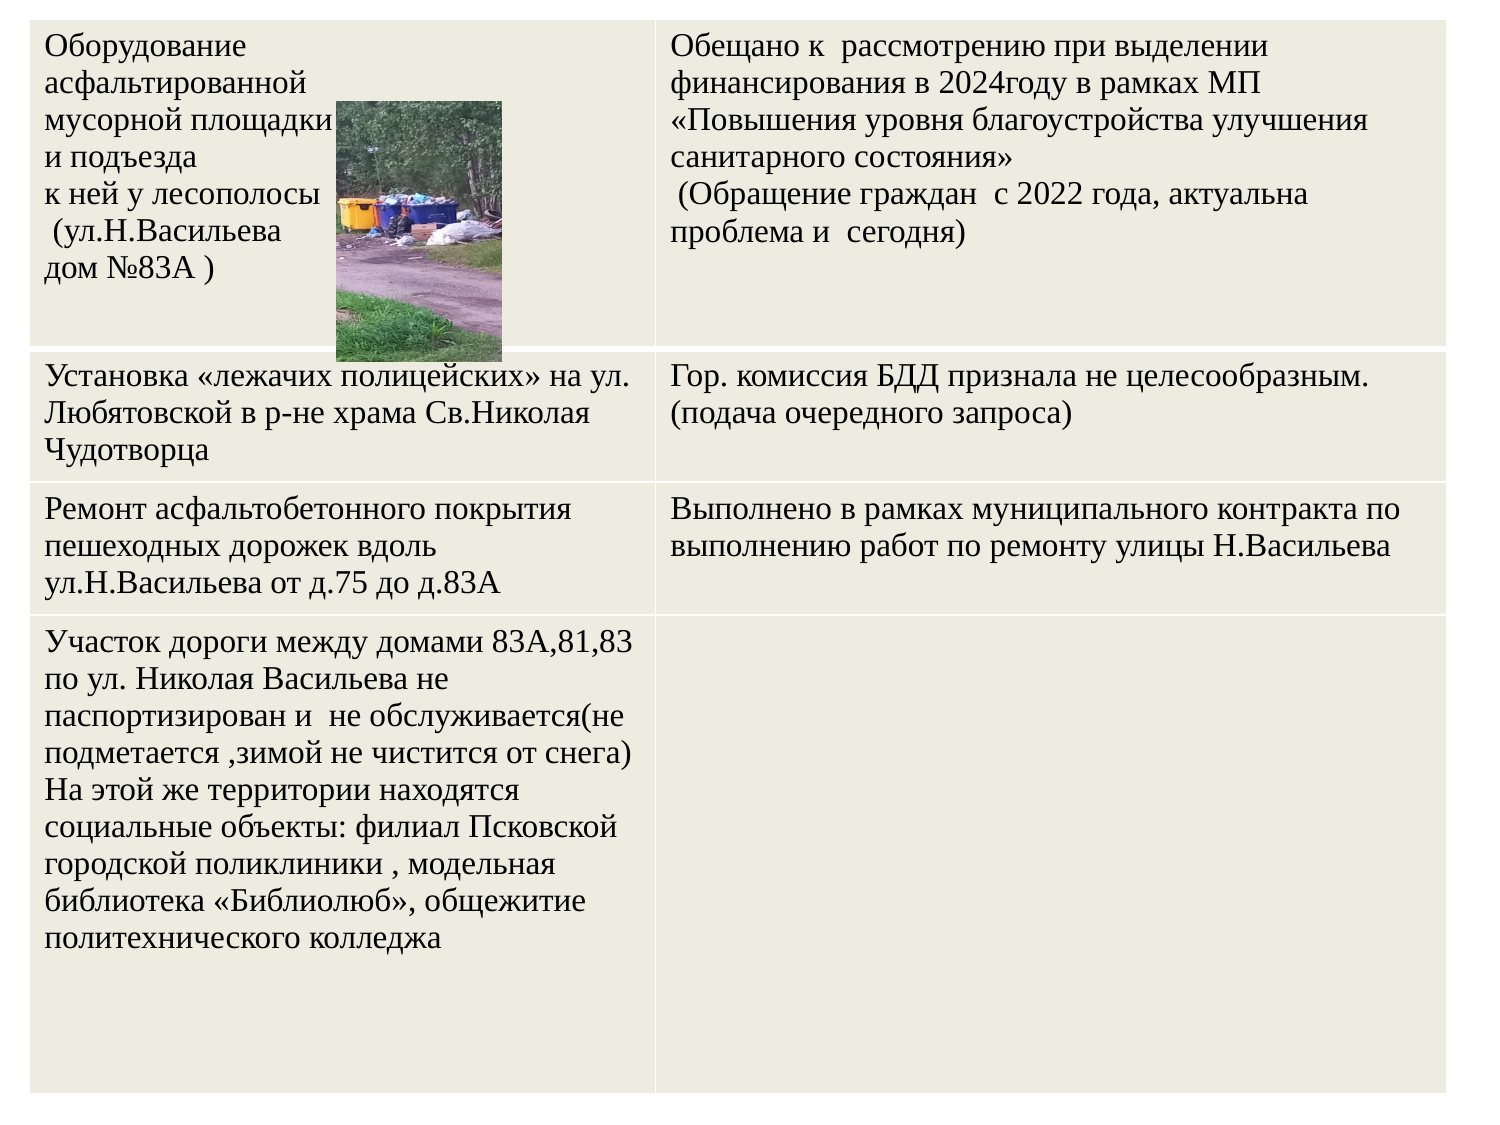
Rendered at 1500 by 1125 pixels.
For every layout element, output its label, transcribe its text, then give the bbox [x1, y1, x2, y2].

table_cell Установка «лежачих полицейских» на ул. Любятовской в р-не храма Св.Николая Чудотворца [30, 352, 655, 481]
table_header Обещано к рассмотрению при выделении финансирования в 2024году в рамках МП «Повышения уровня благоустройства улучшения санитарного состояния» (Обращение граждан с 2022 года, актуальна проблема и сегодня) [656, 20, 1446, 346]
table_cell Участок дороги между домами 83А,81,83 по ул. Николая Васильева не паспортизирован и не обслуживается(не подметается ,зимой не чистится от снега) На этой же территории находятся социальные объекты: филиал Псковской городской поликлиники , модельная библиотека «Библиолюб», общежитие политехнического колледжа [30, 616, 655, 1093]
table_cell [656, 616, 1446, 1093]
table_header Оборудование асфальтированной мусорной площадки и подъезда к ней у лесополосы (ул.Н.Васильева дом №83А ) [30, 20, 655, 346]
table_cell Ремонт асфальтобетонного покрытия пешеходных дорожек вдоль ул.Н.Васильева от д.75 до д.83А [30, 483, 655, 614]
table_cell Выполнено в рамках муниципального контракта по выполнению работ по ремонту улицы Н.Васильева [656, 483, 1446, 614]
table_cell Гор. комиссия БДД признала не целесообразным.(подача очередного запроса) [656, 352, 1446, 481]
picture [336, 101, 503, 362]
